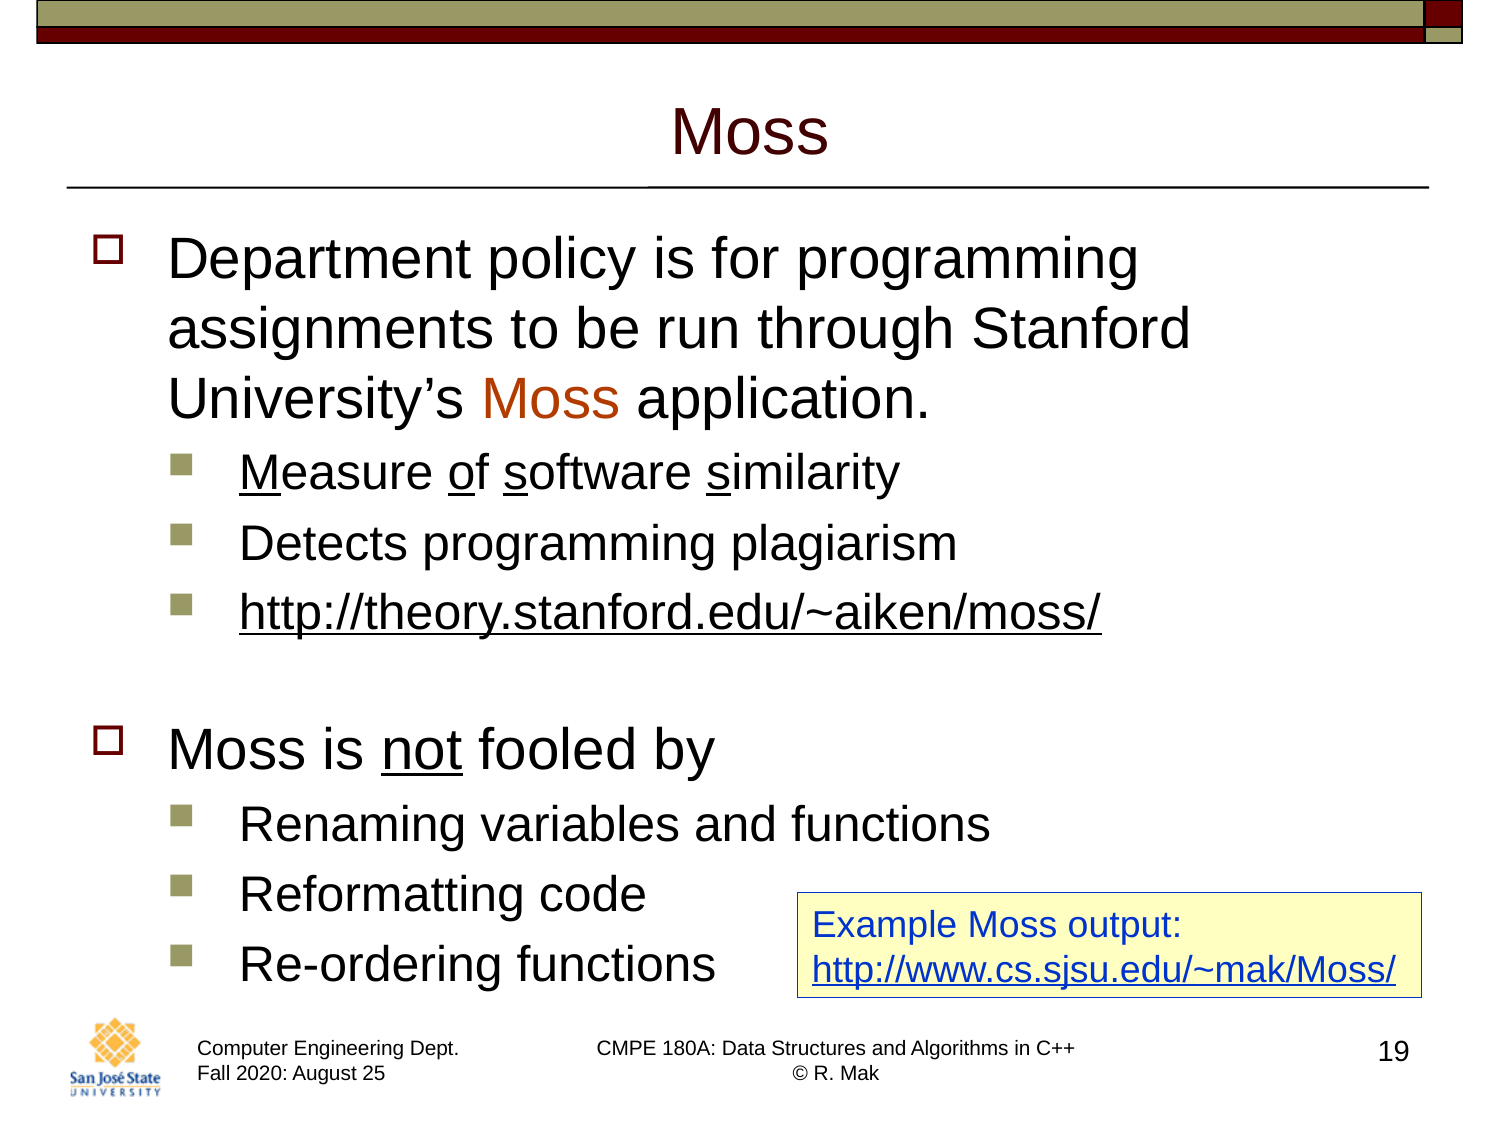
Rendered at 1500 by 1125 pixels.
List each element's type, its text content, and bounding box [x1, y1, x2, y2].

picture [60, 1012, 166, 1112]
title Moss [75, 67, 1425, 175]
slide_number 19 [1320, 1025, 1425, 1100]
list Department policy is for programming assignments to be run through Stanford University’s Moss application. Measure of software similarity Detects programming plagiarism http://theory.stanford.edu/~aiken/moss/ Moss is not fooled by Renaming variables and functions Reformatting code Re-ordering functions [75, 212, 1425, 1006]
text_box Example Moss output: http://www.cs.sjsu.edu/~mak/Moss/ [797, 892, 1422, 998]
